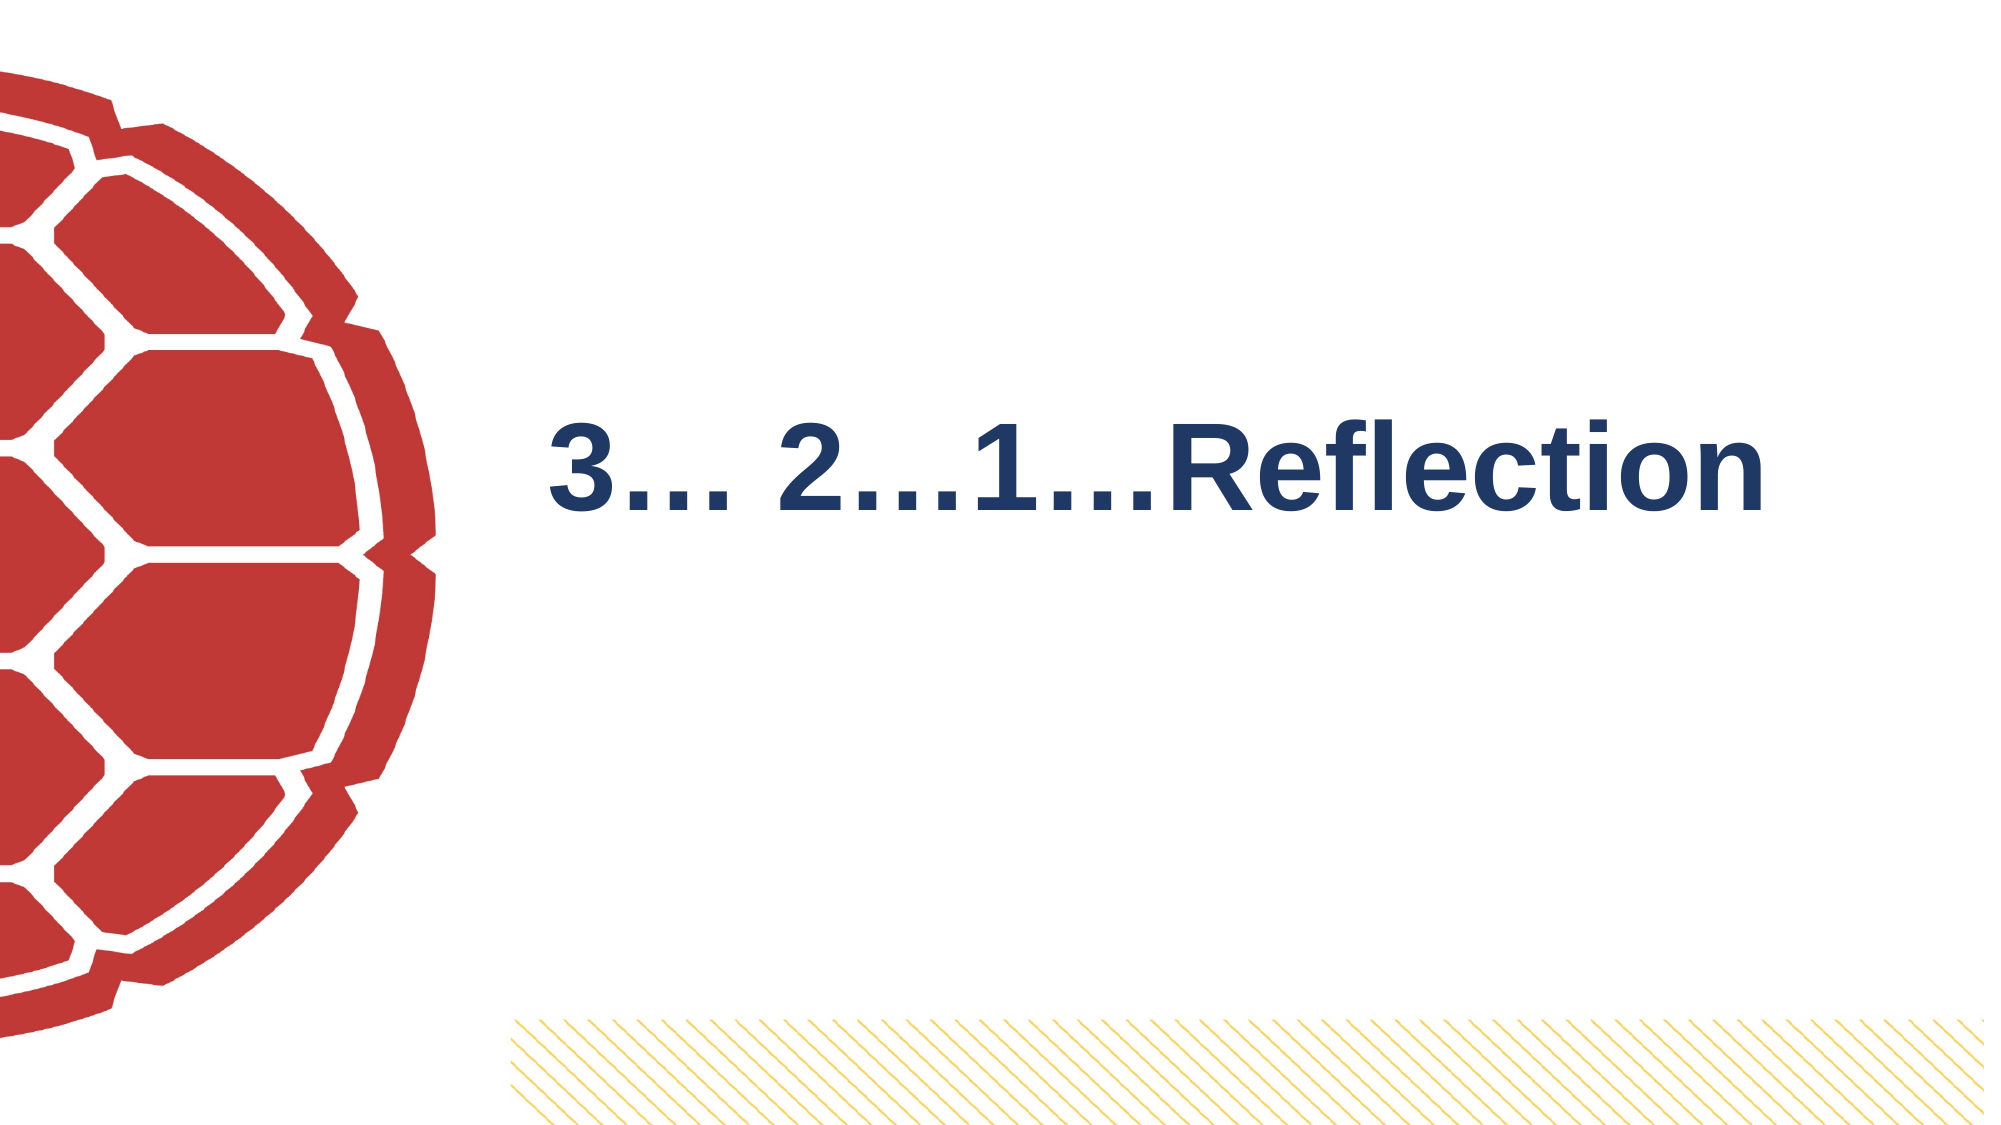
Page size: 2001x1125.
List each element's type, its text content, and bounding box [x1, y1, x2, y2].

title 3… 2…1…Reflection [408, 318, 1909, 545]
picture [0, 0, 1993, 1125]
